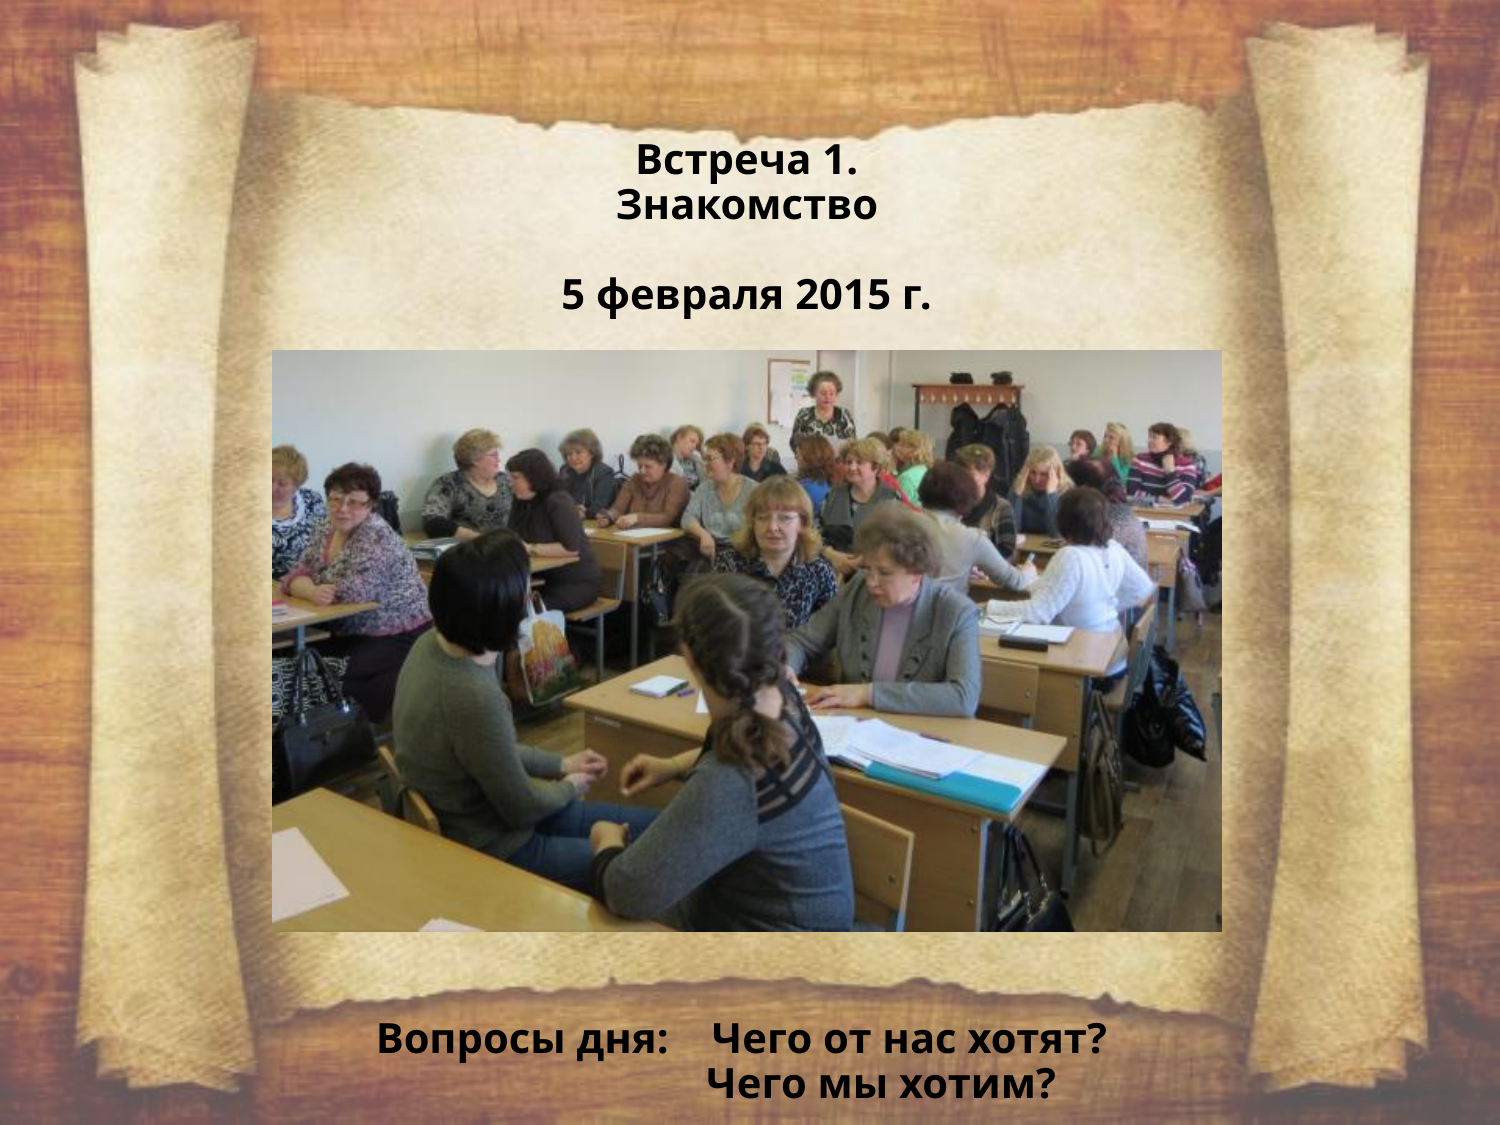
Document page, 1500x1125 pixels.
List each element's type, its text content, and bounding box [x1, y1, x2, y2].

text_box Вопросы дня: Чего от нас хотят? Чего мы хотим? [272, 1033, 1222, 1116]
title Встреча 1. Знакомство 5 февраля 2015 г. [183, 139, 1310, 377]
picture [272, 350, 1222, 932]
